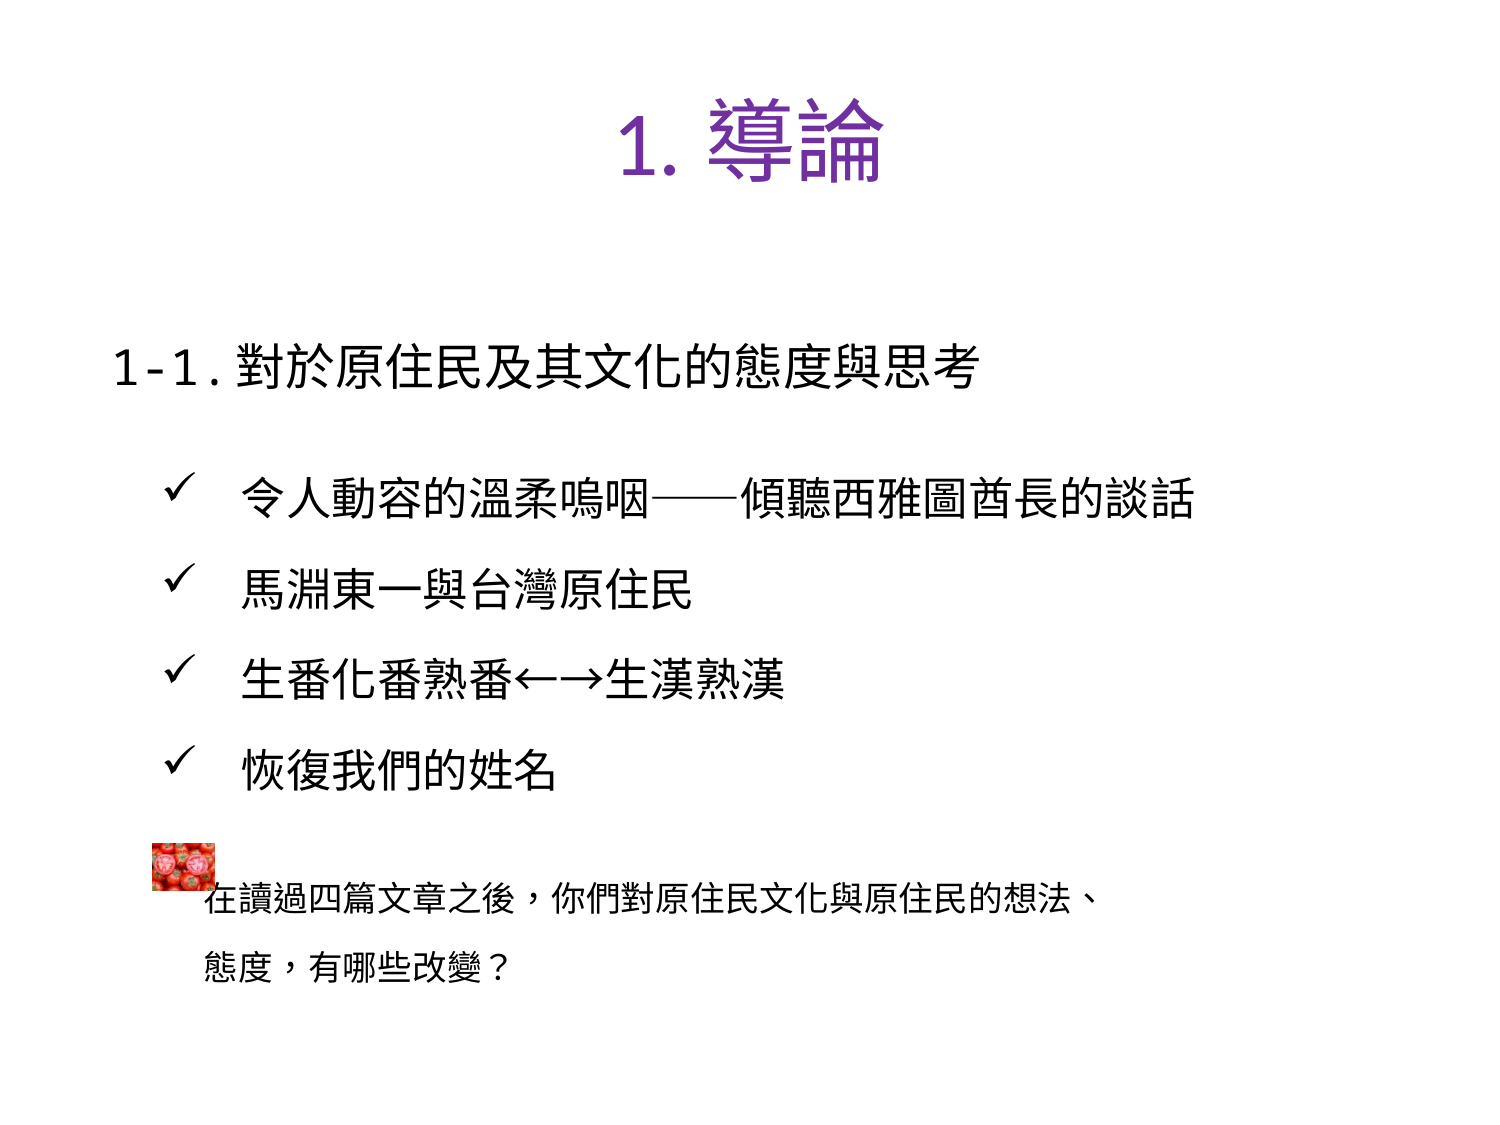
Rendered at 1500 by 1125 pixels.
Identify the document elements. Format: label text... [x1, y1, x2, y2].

picture [152, 843, 215, 891]
title 1.導論 [75, 45, 1425, 233]
list 1-1.對於原住民及其文化的態度與思考 令人動容的溫柔嗚咽——傾聽西雅圖酋長的談話 馬淵東一與台灣原住民 生番化番熟番←→生漢熟漢 恢復我們的姓名 在讀過四篇文章之後，你們對原住民文化與原住民的想法、 態度，有哪些改變？ [75, 262, 1425, 1005]
